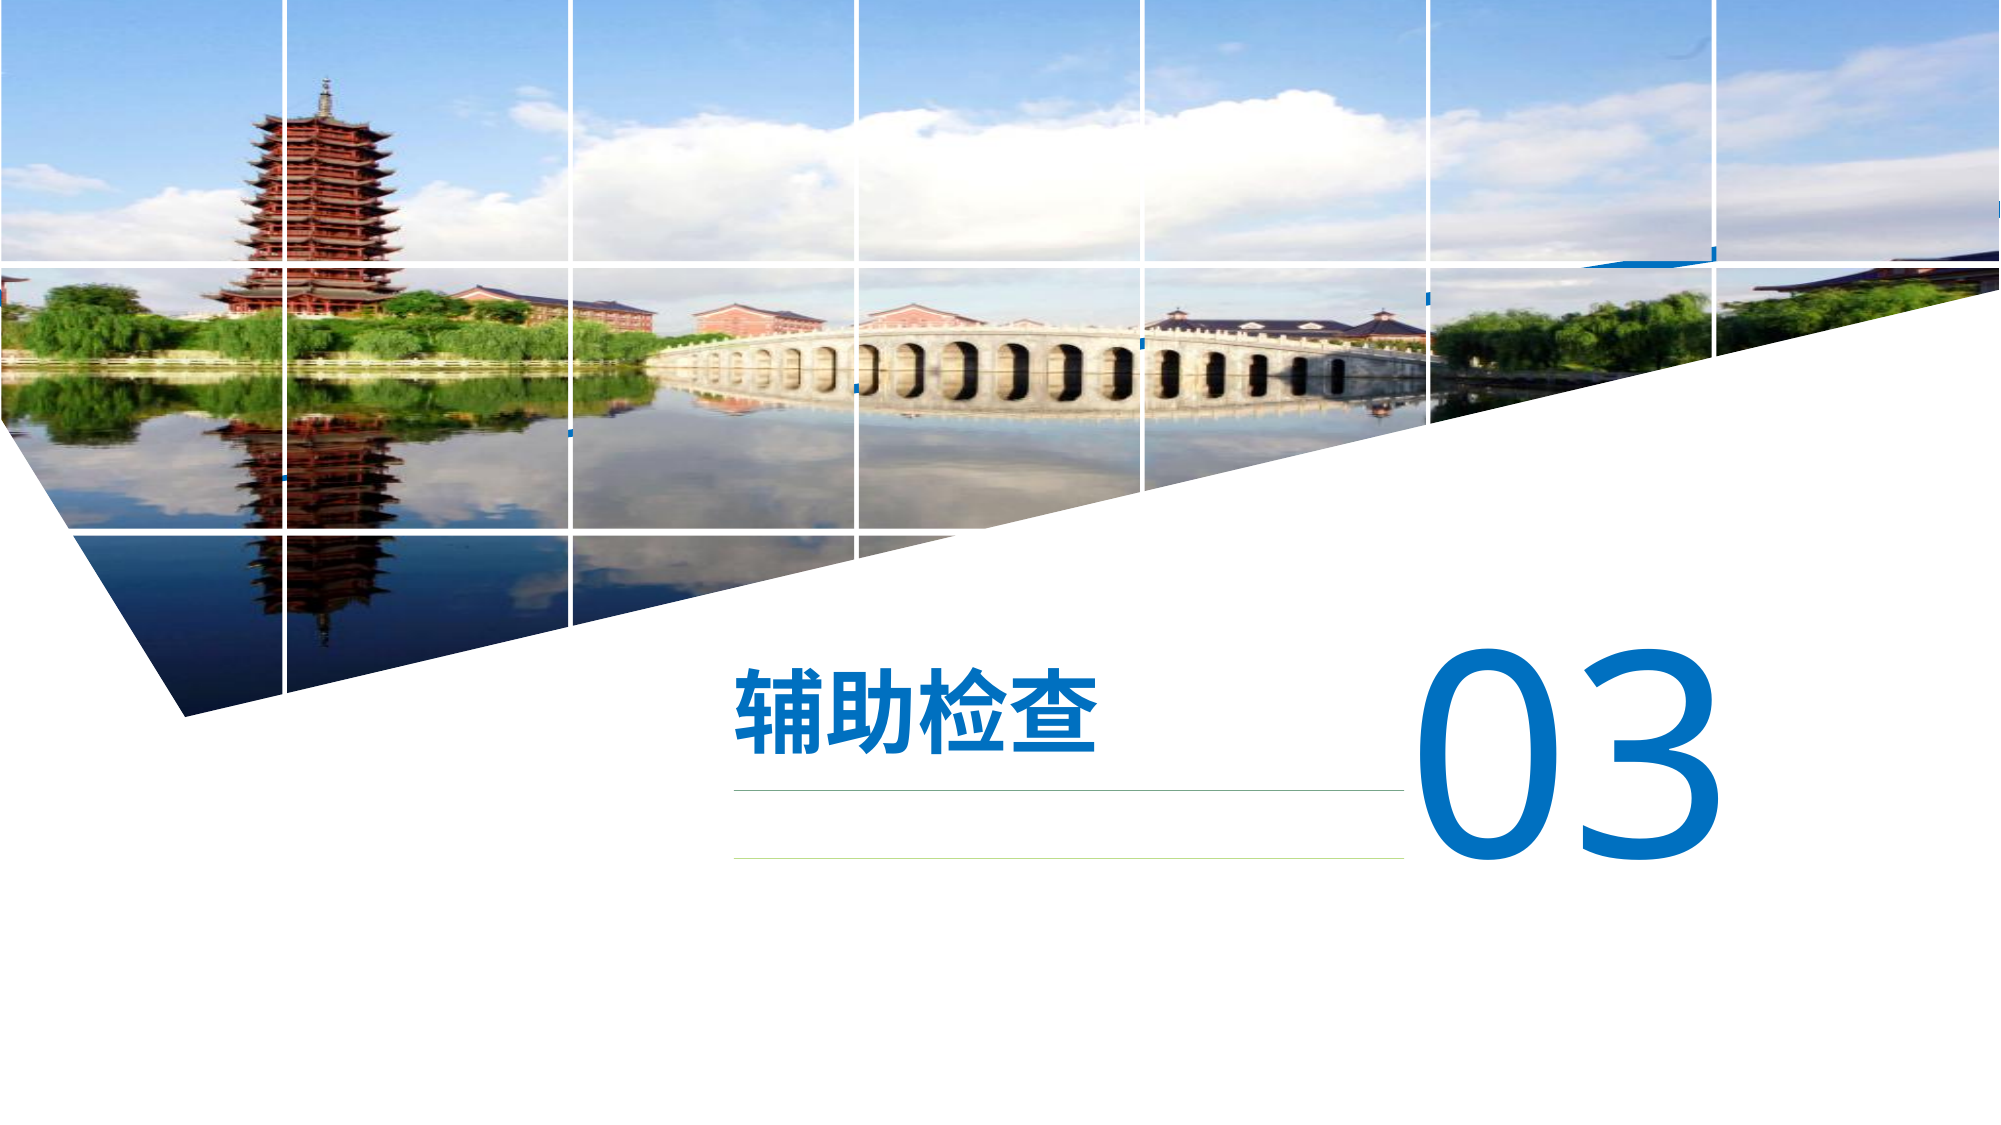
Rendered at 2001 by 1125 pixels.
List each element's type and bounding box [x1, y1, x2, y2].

text_box [733, 718, 1782, 926]
picture [1, 0, 1999, 718]
